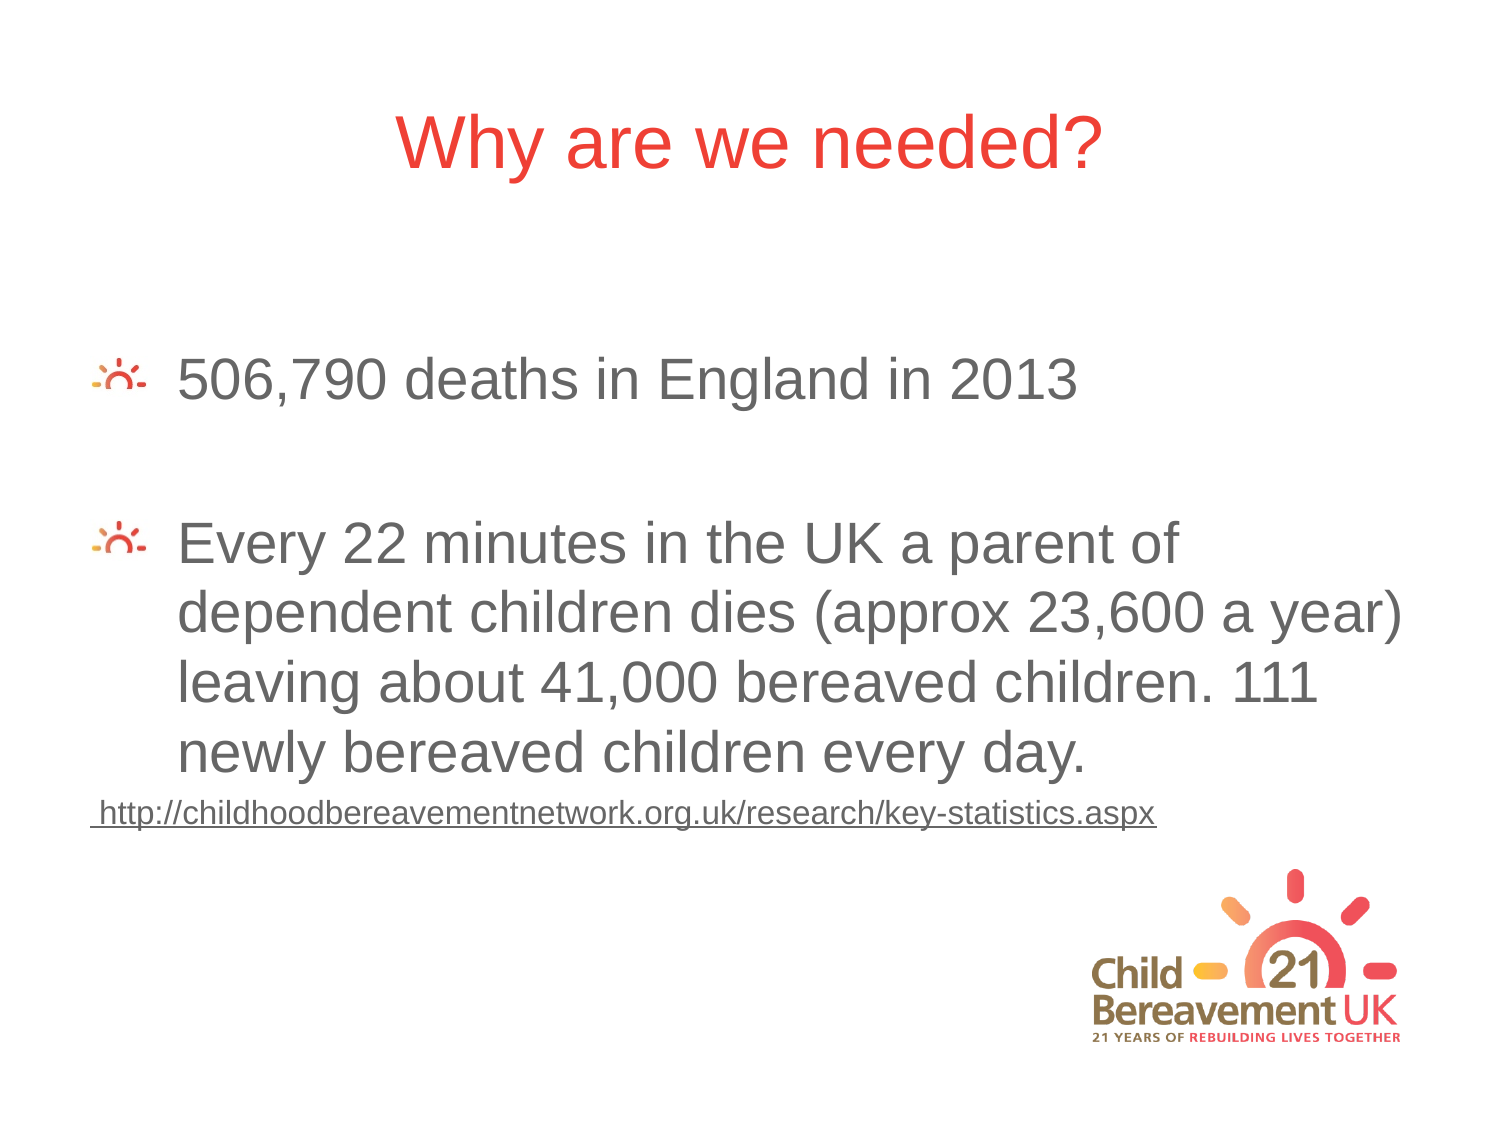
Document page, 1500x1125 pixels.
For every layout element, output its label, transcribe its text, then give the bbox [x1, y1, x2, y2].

title Why are we needed? [75, 45, 1425, 233]
picture [90, 519, 150, 561]
picture [1092, 1005, 1400, 1042]
picture [90, 356, 150, 397]
list 506,790 deaths in England in 2013 Every 22 minutes in the UK a parent of dependent children dies (approx 23,600 a year) leaving about 41,000 bereaved children. 111 newly bereaved children every day. http://childhoodbereavementnetwork.org.uk/research/key-statistics.aspx [75, 262, 1425, 1005]
